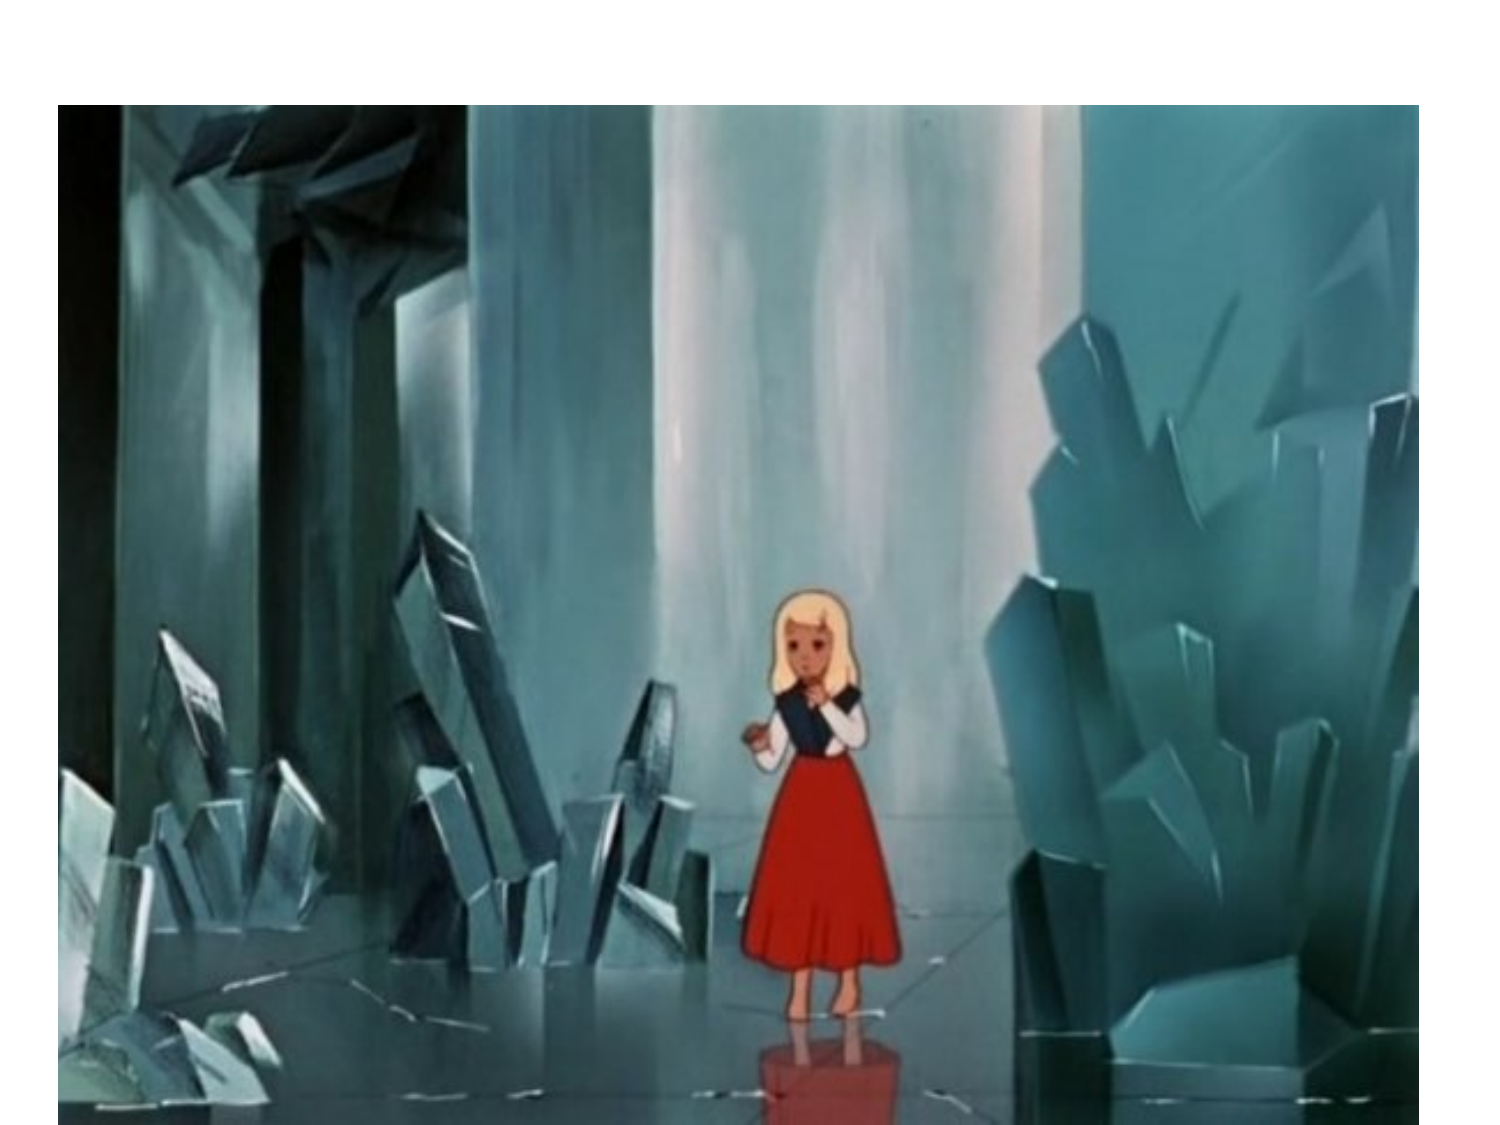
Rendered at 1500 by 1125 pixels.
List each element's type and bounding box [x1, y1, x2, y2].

picture [58, 105, 1419, 1125]
